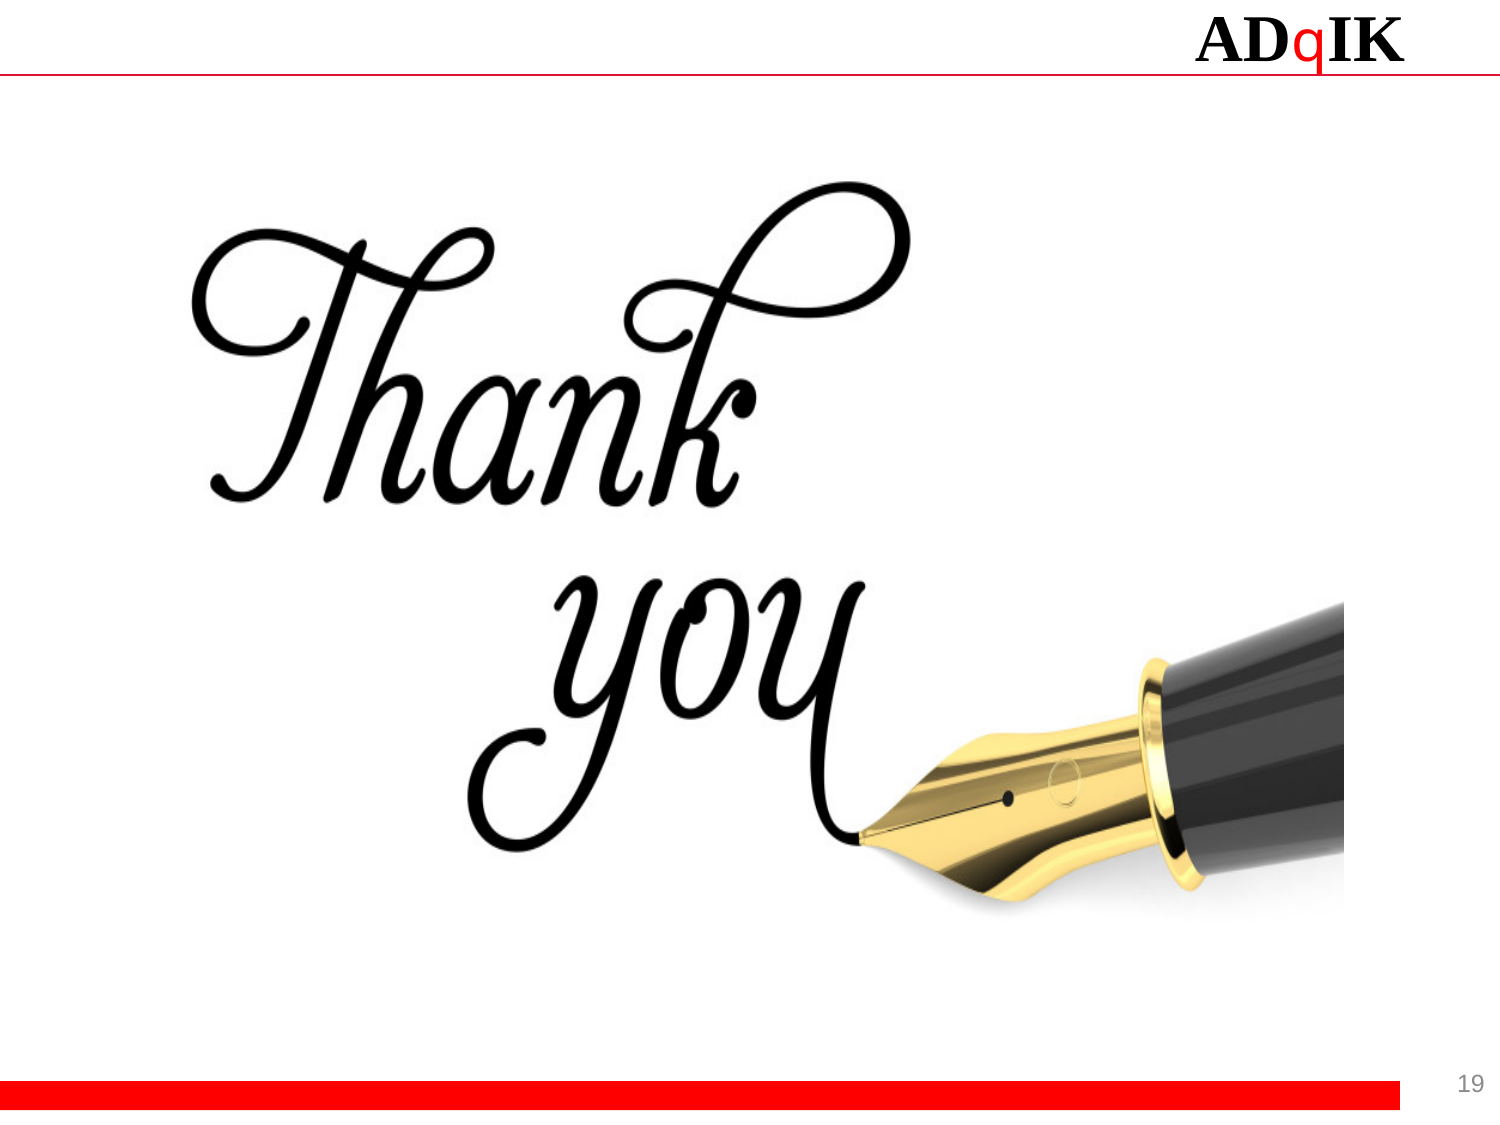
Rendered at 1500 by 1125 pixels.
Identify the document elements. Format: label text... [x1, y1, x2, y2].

slide_number 19 [1187, 1044, 1500, 1120]
picture [118, 98, 1345, 1045]
